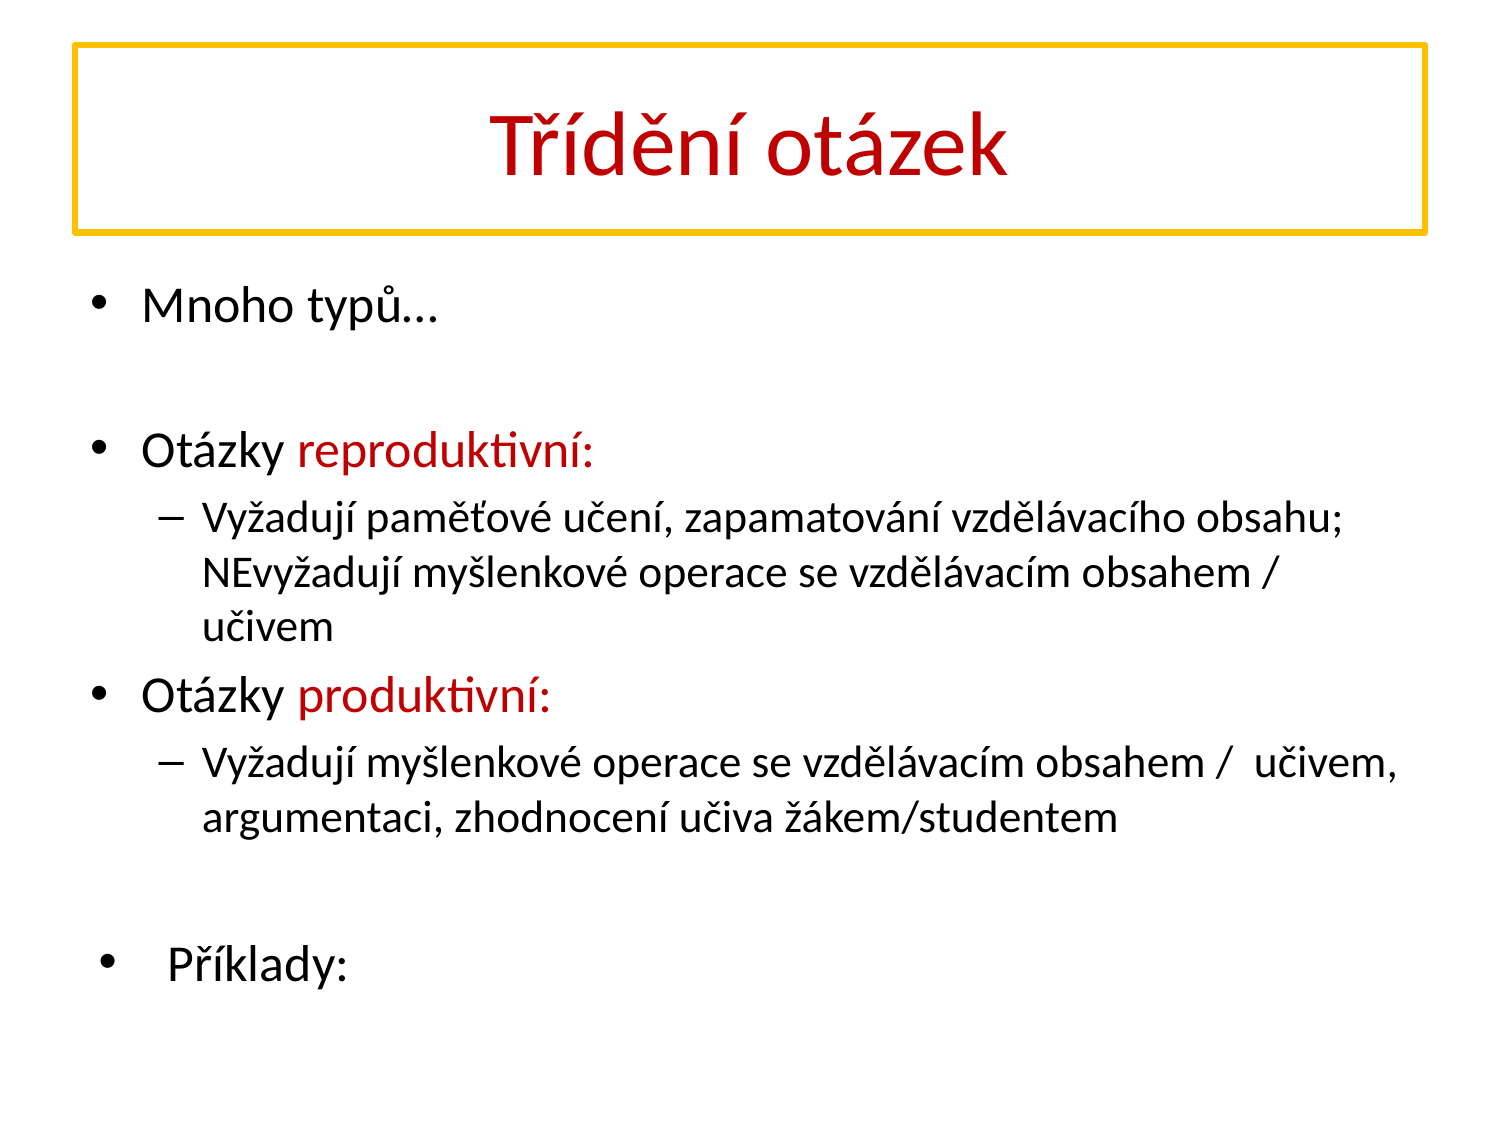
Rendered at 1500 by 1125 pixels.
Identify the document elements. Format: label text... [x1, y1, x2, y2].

list Mnoho typů… Otázky reproduktivní: Vyžadují paměťové učení, zapamatování vzdělávacího obsahu; NEvyžadují myšlenkové operace se vzdělávacím obsahem / učivem Otázky produktivní: Vyžadují myšlenkové operace se vzdělávacím obsahem / učivem, argumentaci, zhodnocení učiva žákem/studentem Příklady: [75, 262, 1425, 1005]
title Třídění otázek [75, 45, 1425, 233]
